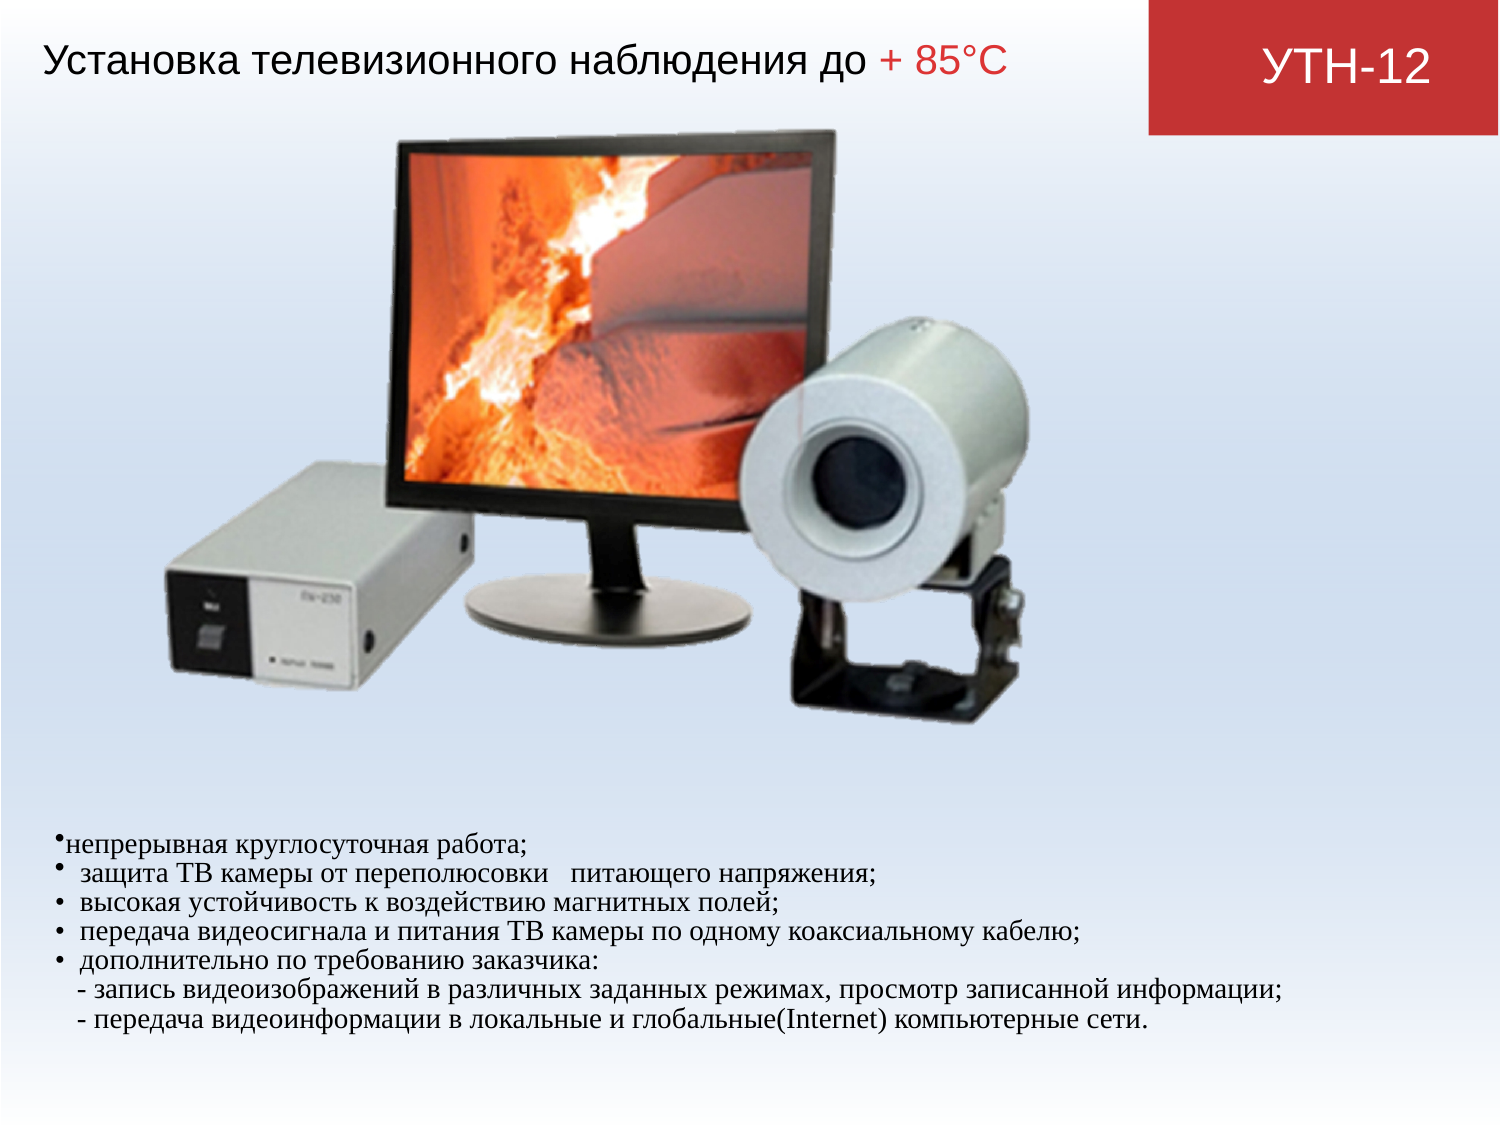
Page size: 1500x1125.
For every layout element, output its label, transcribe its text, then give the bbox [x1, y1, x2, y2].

text_box [0, 3, 1500, 1125]
text_box Установка телевизионного наблюдения до + 85°С [27, 25, 1068, 91]
text_box УТН-12 [1246, 26, 1447, 102]
text_box непрерывная круглосуточная работа; защита ТВ камеры от переполюсовки питающего напряжения; • высокая устойчивость к воздействию магнитных полей; • передача видеосигнала и питания ТВ камеры по одному коаксиальному кабелю; • дополнительно по требованию заказчика: - запись видеоизображений в различных заданных режимах, просмотр записанной информации; - передача видеоинформации в локальные и глобальные(Internet) компьютерные сети. [22, 822, 1478, 1042]
picture [139, 95, 1052, 764]
text_box [1146, 0, 1500, 138]
